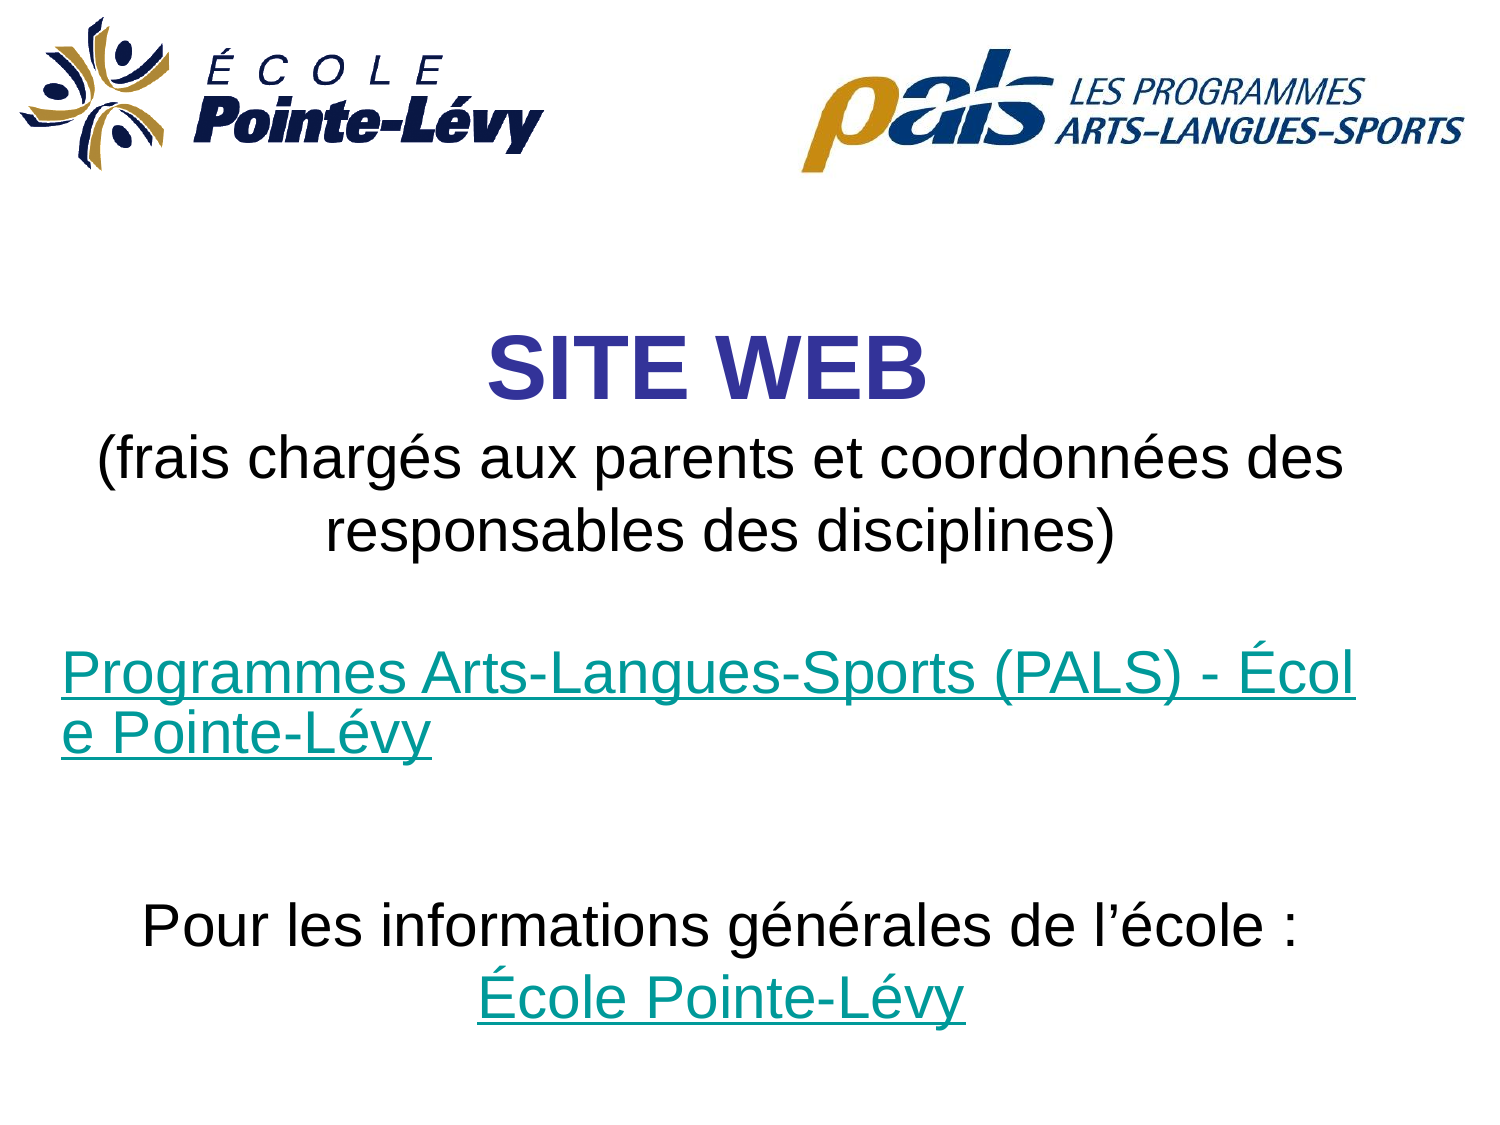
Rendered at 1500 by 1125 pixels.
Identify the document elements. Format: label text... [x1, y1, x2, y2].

picture [785, 30, 1477, 193]
picture [17, 16, 550, 178]
title SITE WEB (frais chargés aux parents et coordonnées des responsables des disciplines) Programmes Arts-Langues-Sports (PALS) - École Pointe-Lévy Pour les informations générales de l’école : École Pointe-Lévy [53, 191, 1404, 1087]
